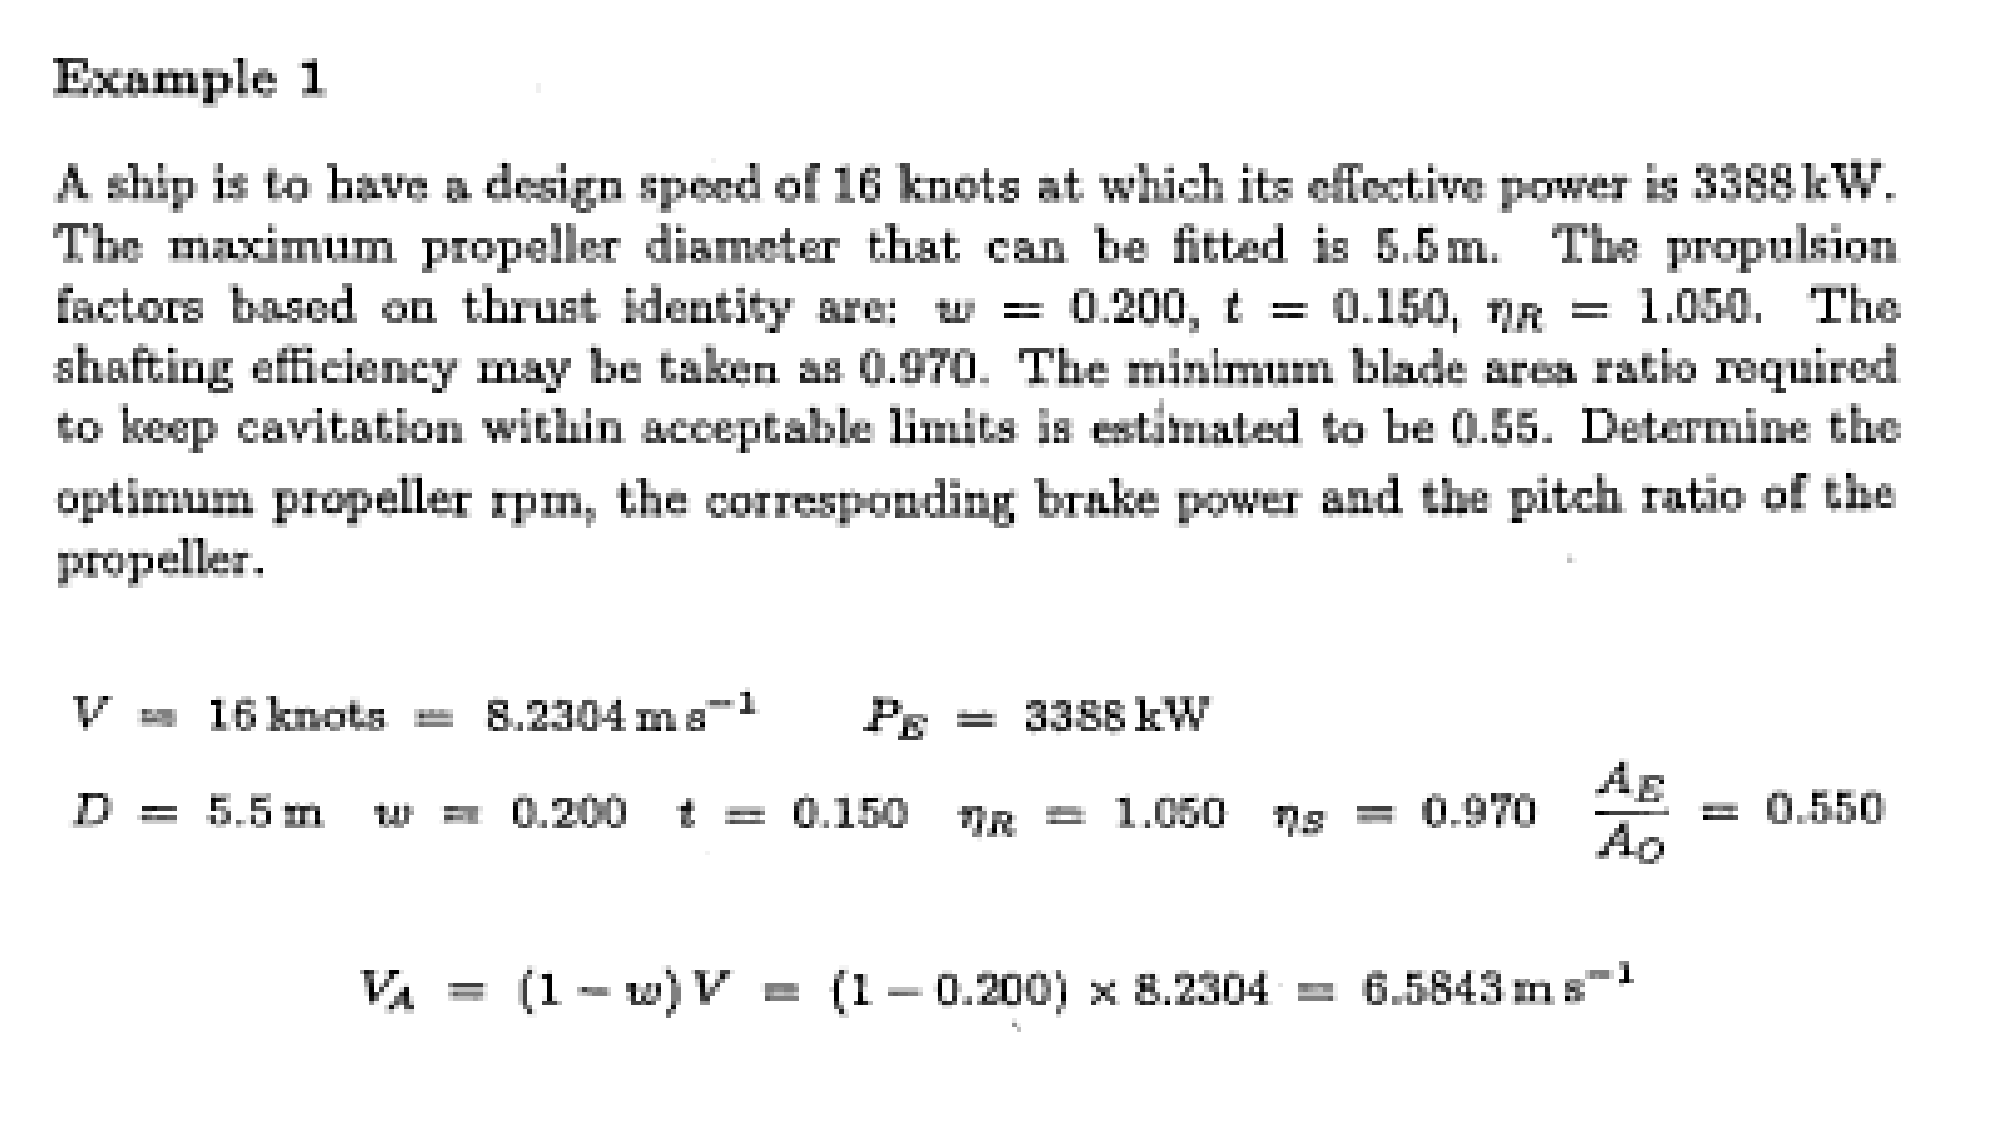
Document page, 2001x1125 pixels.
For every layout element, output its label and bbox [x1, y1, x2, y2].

picture [34, 670, 1926, 1032]
picture [34, 39, 1926, 608]
